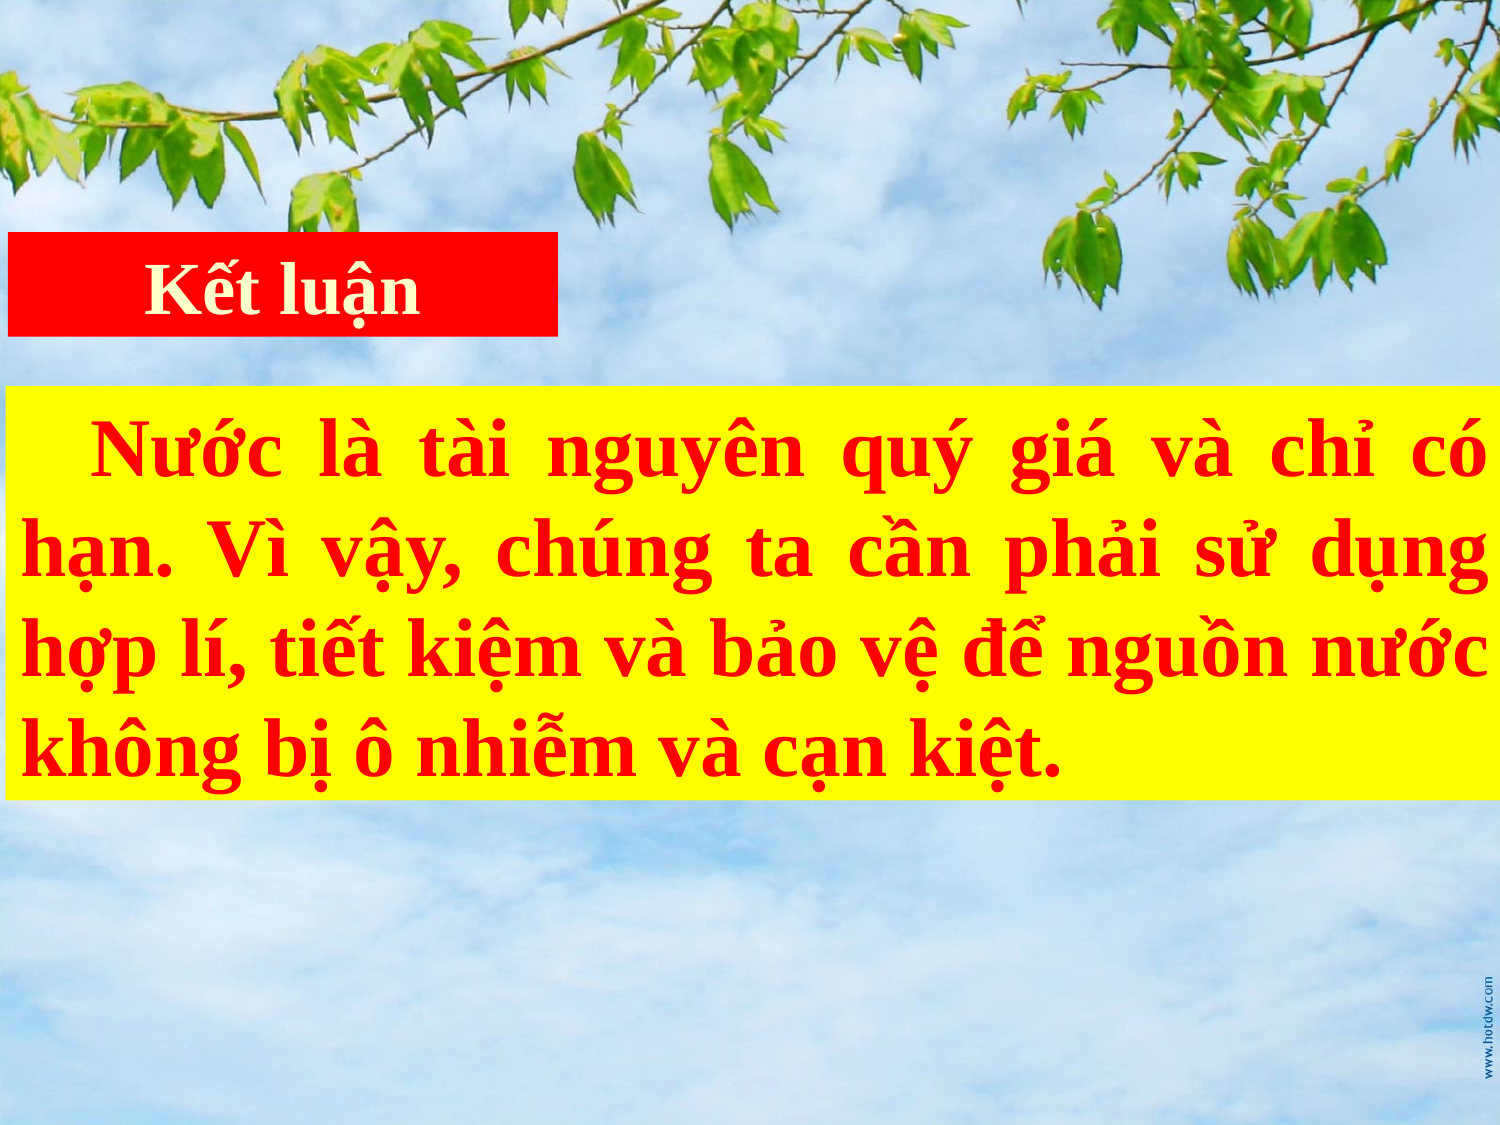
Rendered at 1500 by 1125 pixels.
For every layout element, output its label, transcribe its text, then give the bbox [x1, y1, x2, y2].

text_box Kết luận [7, 232, 558, 337]
text_box Nước là tài nguyên quý giá và chỉ có hạn. Vì vậy, chúng ta cần phải sử dụng hợp lí, tiết kiệm và bảo vệ để nguồn nước không bị ô nhiễm và cạn kiệt. [5, 385, 1500, 801]
picture [0, 0, 1500, 1125]
